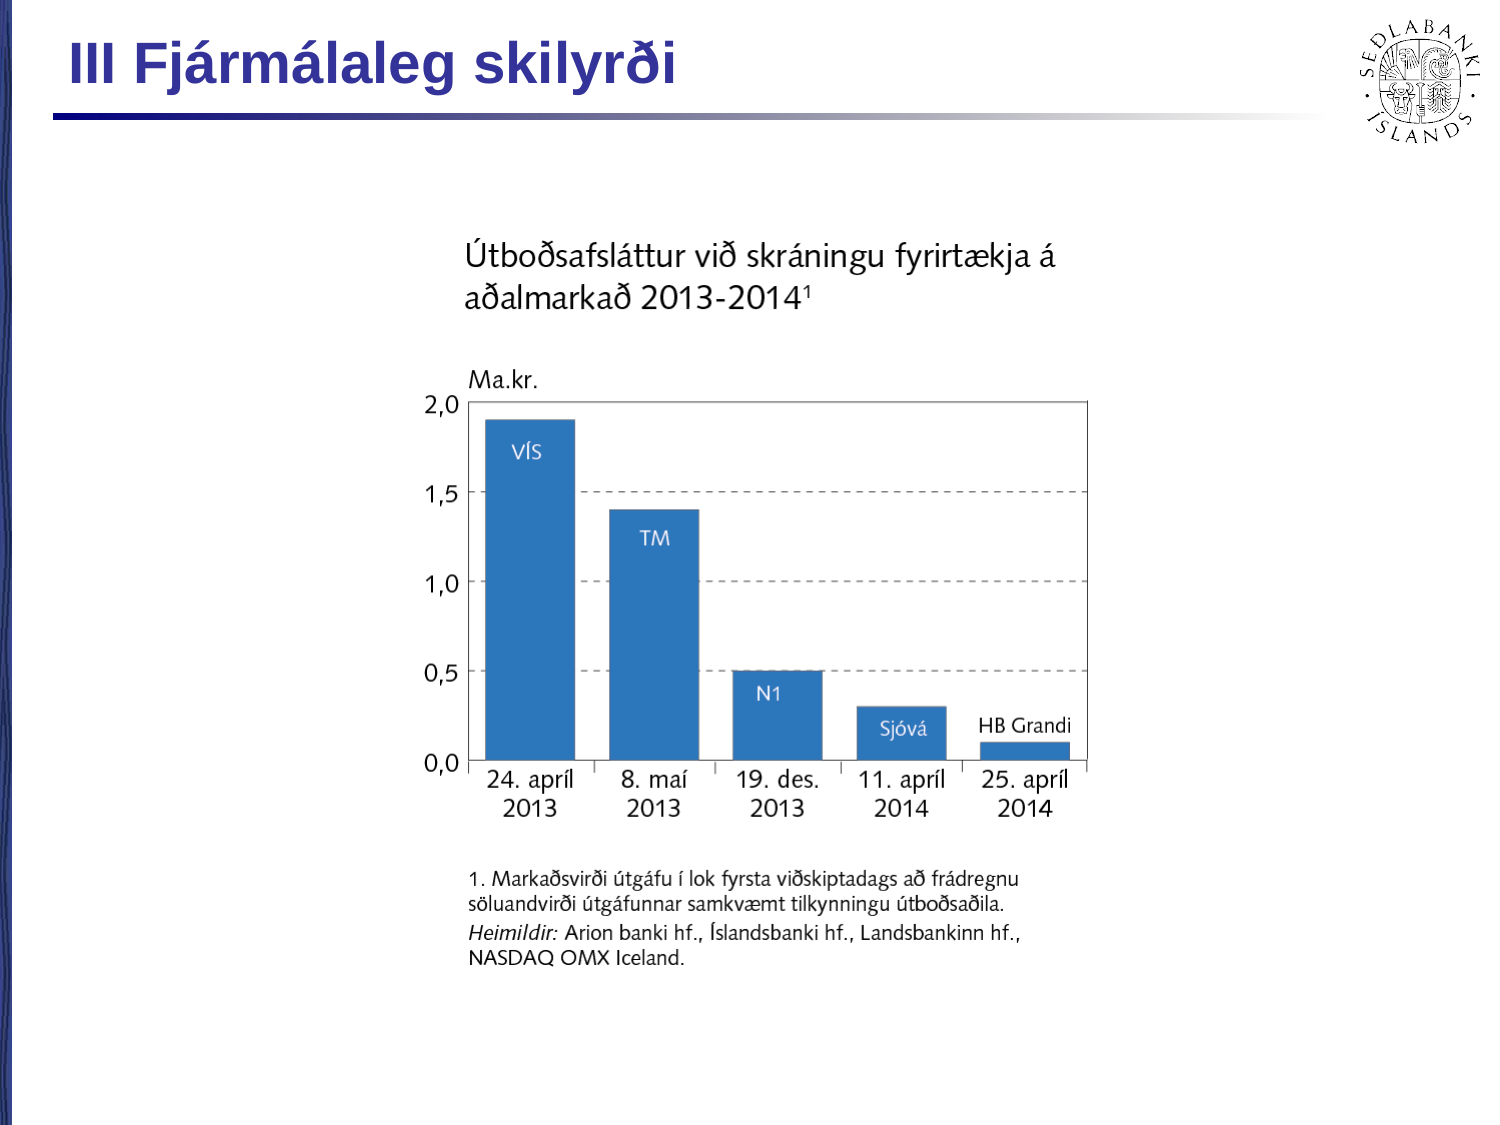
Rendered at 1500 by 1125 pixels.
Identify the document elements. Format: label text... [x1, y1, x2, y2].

picture [0, 0, 12, 1125]
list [424, 238, 1088, 970]
title III Fjármálaleg skilyrði [52, 10, 1330, 111]
picture [1357, 18, 1482, 149]
